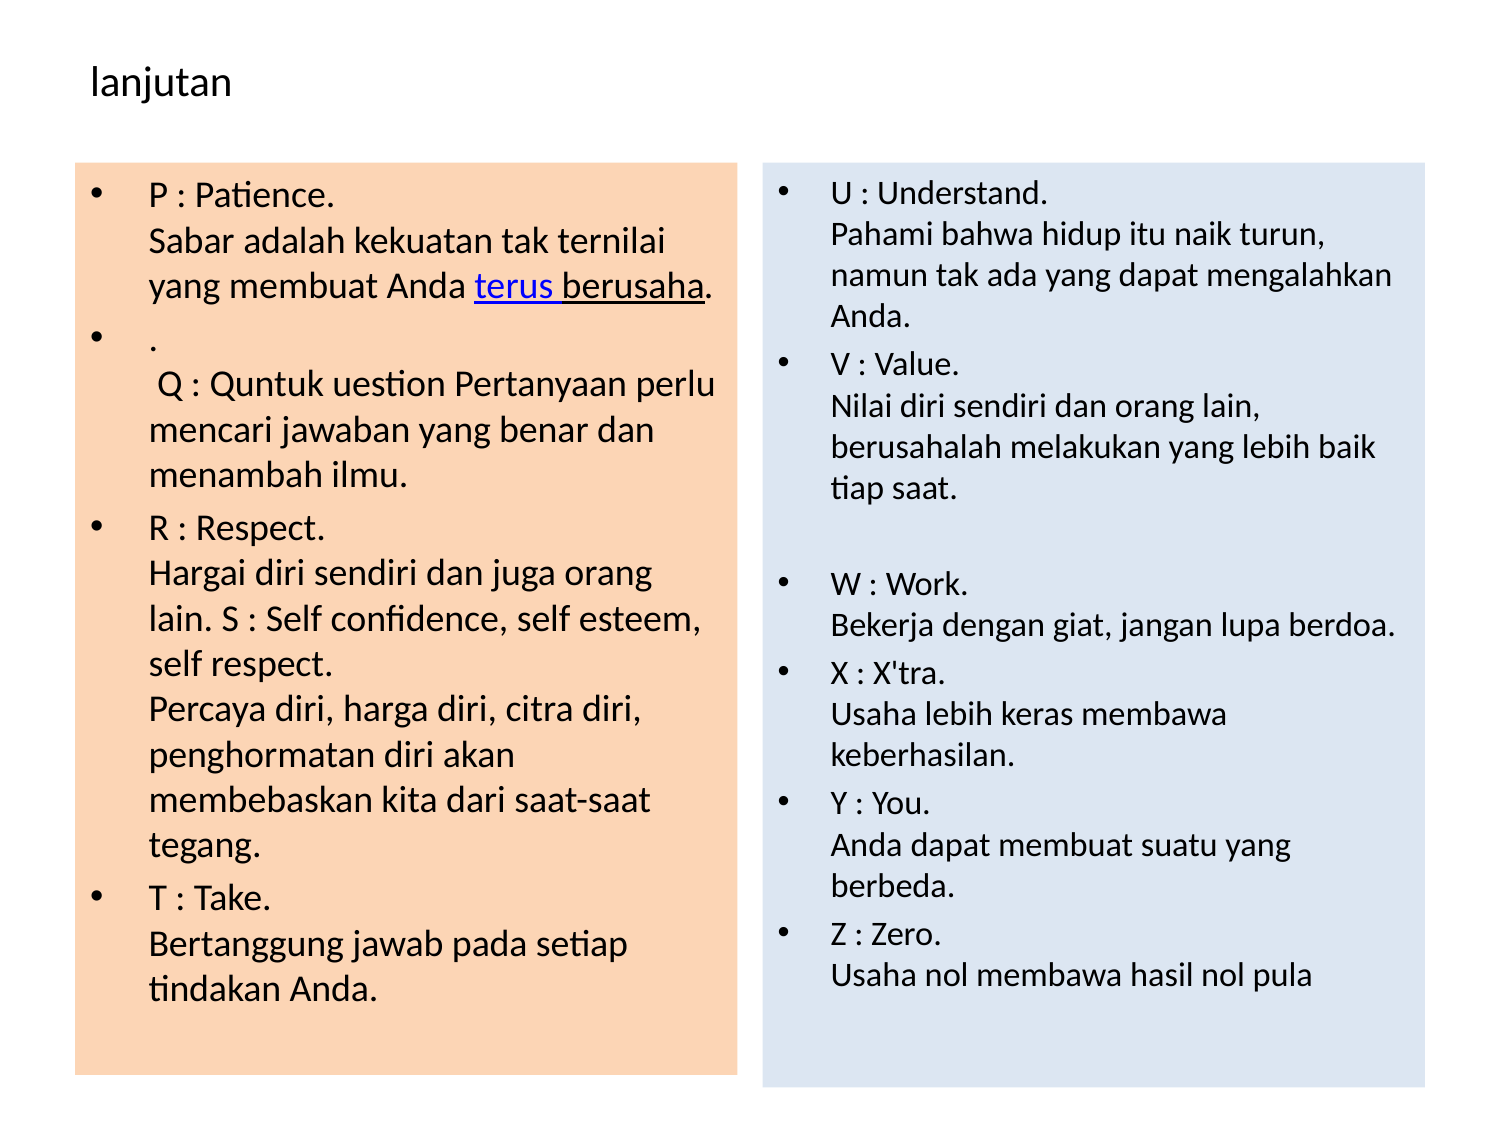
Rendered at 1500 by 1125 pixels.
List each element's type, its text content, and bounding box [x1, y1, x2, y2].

list P : Patience. Sabar adalah kekuatan tak ternilai yang membuat Anda terus berusaha. . Q : Quntuk uestion Pertanyaan perlu mencari jawaban yang benar dan menambah ilmu. R : Respect. Hargai diri sendiri dan juga orang lain. S : Self confidence, self esteem, self respect. Percaya diri, harga diri, citra diri, penghormatan diri akan membebaskan kita dari saat-saat tegang. T : Take. Bertanggung jawab pada setiap tindakan Anda. [75, 162, 738, 1075]
list U : Understand. Pahami bahwa hidup itu naik turun, namun tak ada yang dapat mengalahkan Anda. V : Value. Nilai diri sendiri dan orang lain, berusahalah melakukan yang lebih baik tiap saat. W : Work. Bekerja dengan giat, jangan lupa berdoa. X : X'tra. Usaha lebih keras membawa keberhasilan. Y : You. Anda dapat membuat suatu yang berbeda. Z : Zero. Usaha nol membawa hasil nol pula [762, 162, 1425, 1088]
title lanjutan [75, 45, 1425, 113]
